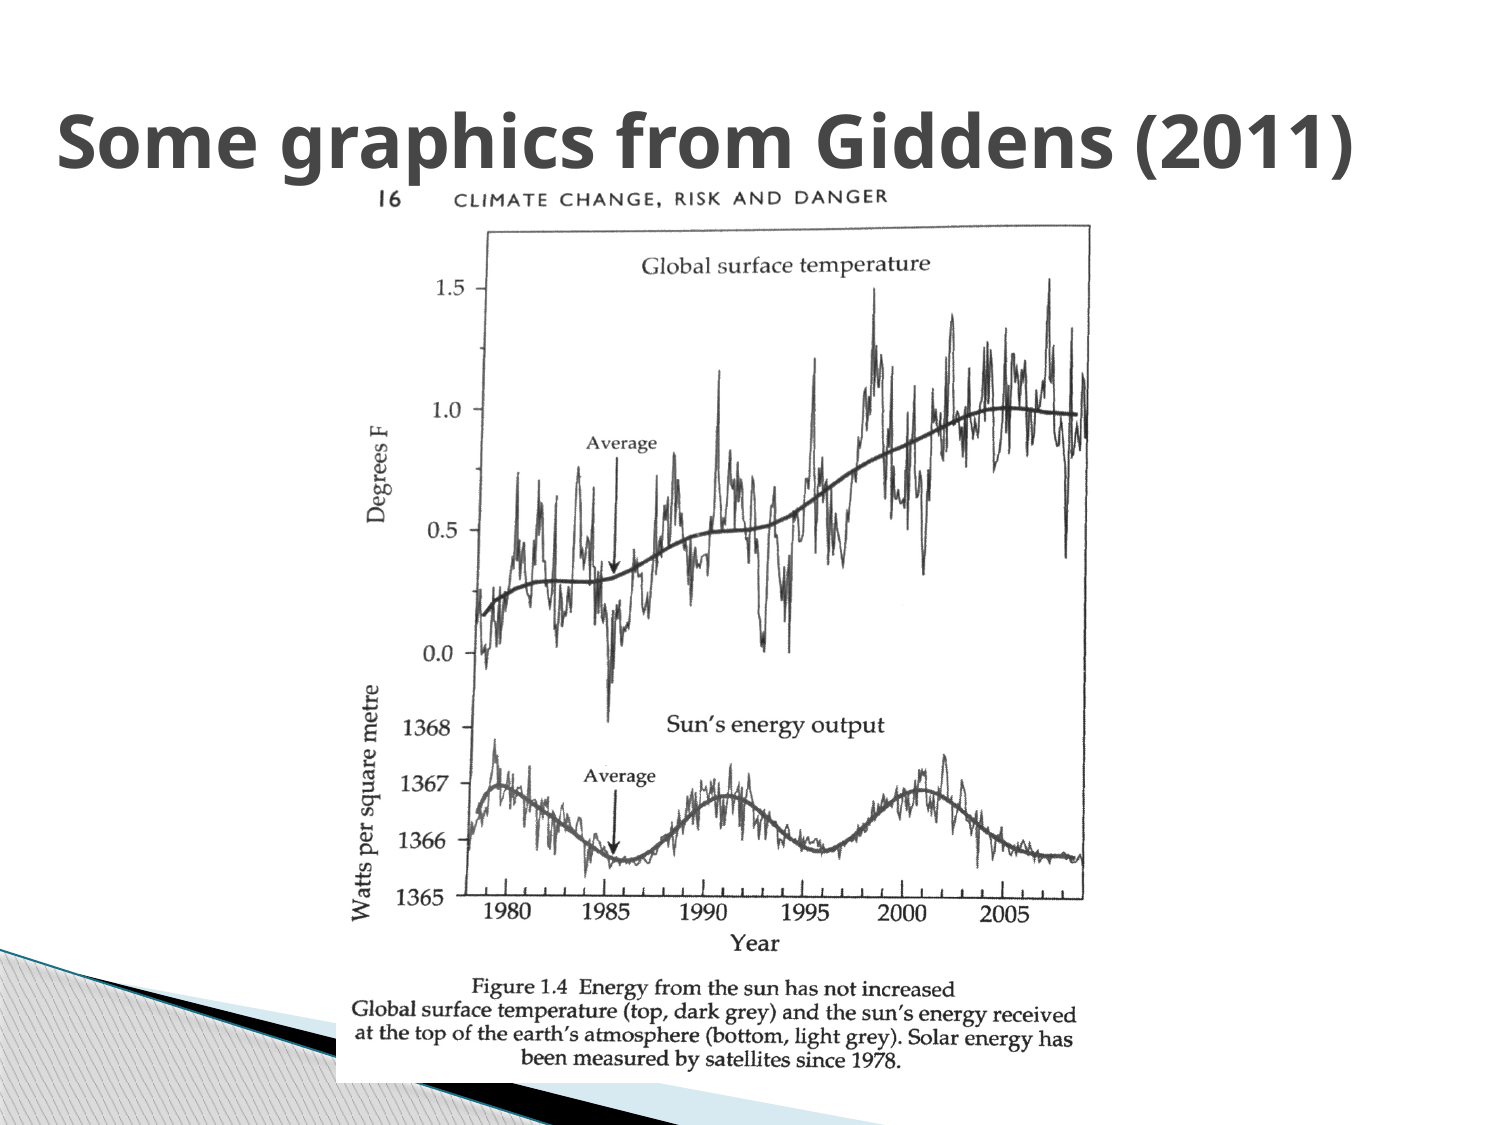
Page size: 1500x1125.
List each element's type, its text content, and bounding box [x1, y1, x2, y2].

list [336, 160, 1117, 1083]
title Some graphics from Giddens (2011) [41, 45, 1425, 233]
